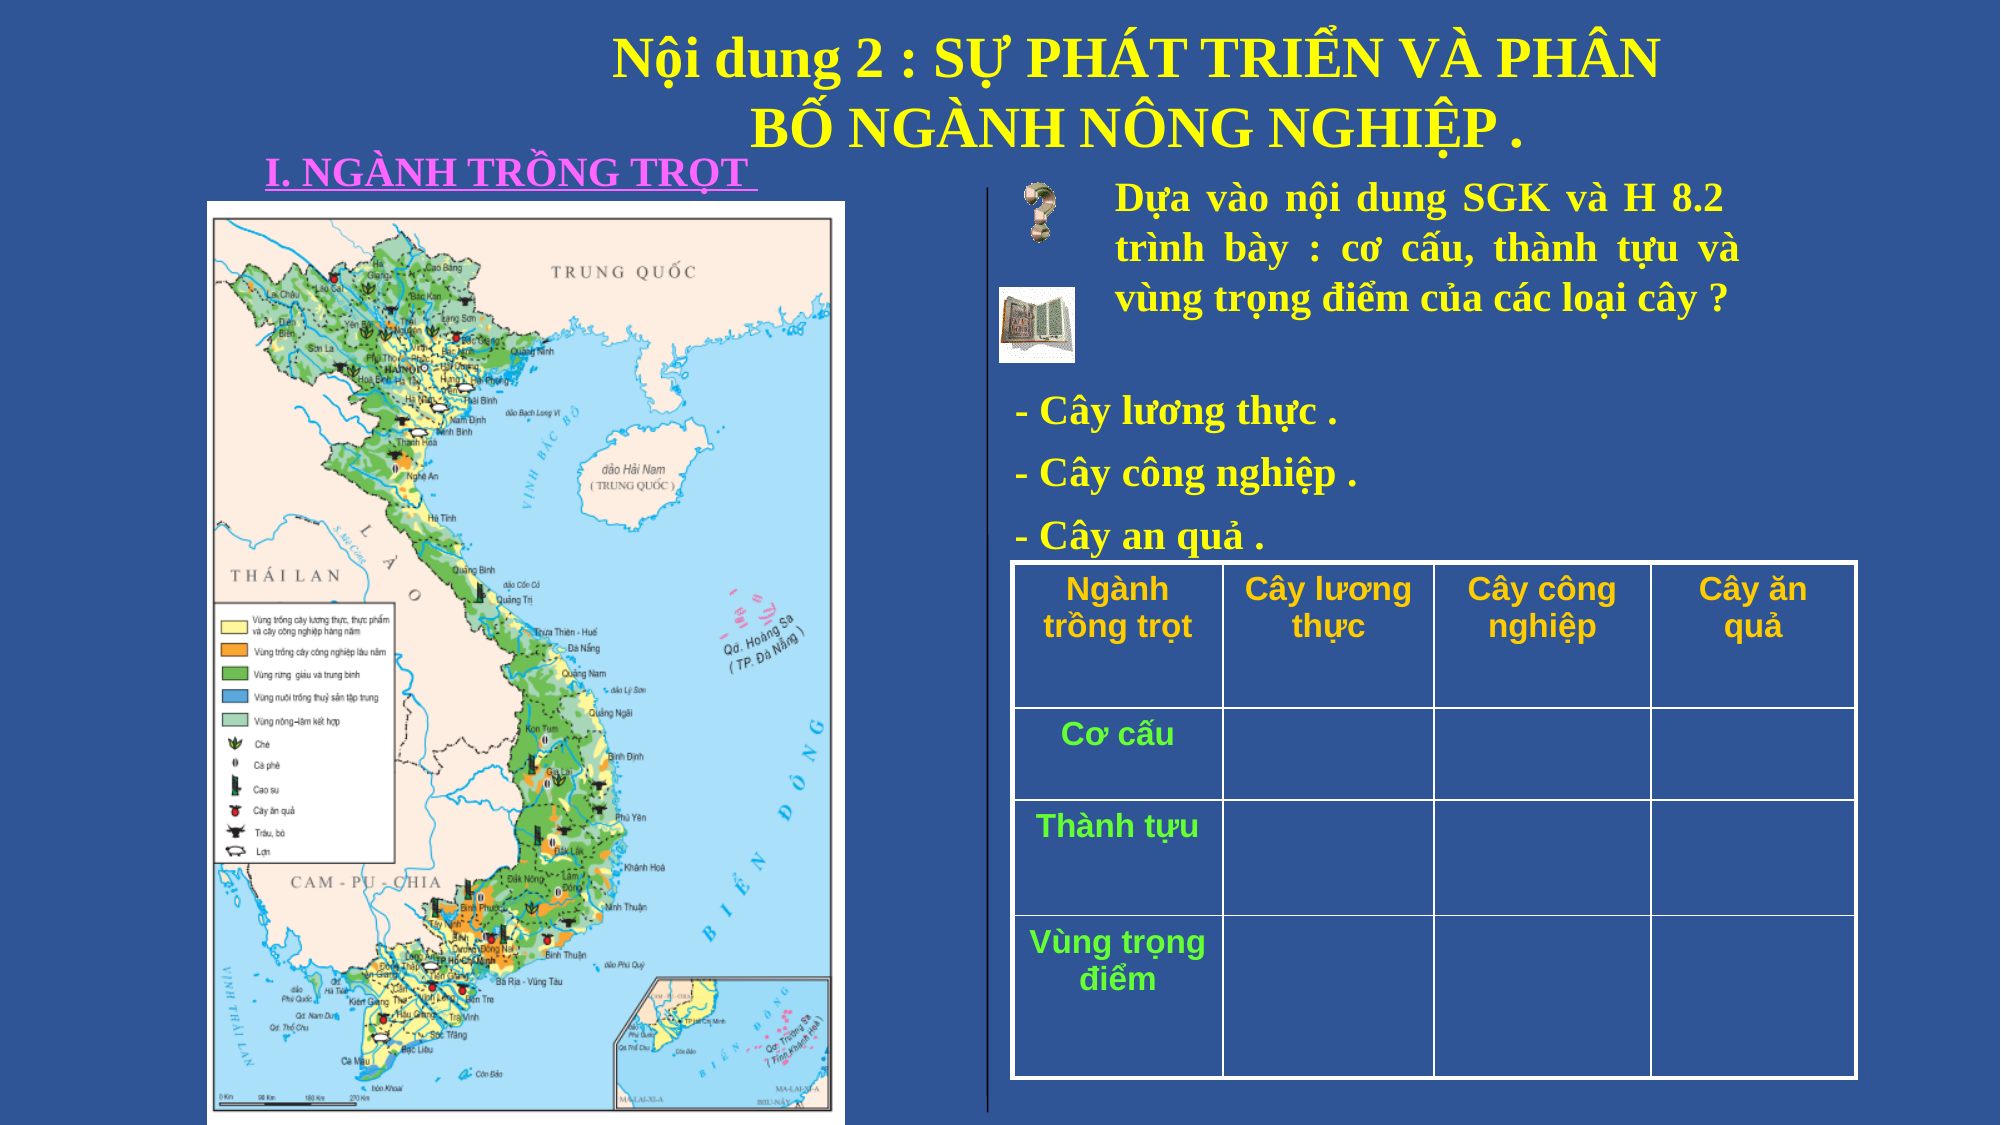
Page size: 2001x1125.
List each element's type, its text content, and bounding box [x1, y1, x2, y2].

table_cell [1224, 709, 1433, 799]
table_header Cây lương thực [1224, 565, 1433, 707]
text_box I. NGÀNH TRỒNG TRỌT [249, 137, 775, 201]
text_box - Cây công nghiệp . [999, 437, 1663, 500]
table_header Cây ăn quả [1652, 565, 1854, 707]
picture [1006, 174, 1075, 250]
table_cell [1652, 801, 1854, 915]
text_box - Cây lương thực . [999, 375, 1550, 437]
table_cell [1224, 801, 1433, 915]
table_header Ngành trồng trọt [1015, 565, 1222, 707]
picture [999, 287, 1075, 363]
text_box Nội dung 2 : SỰ PHÁT TRIỂN VÀ PHÂN BỐ NGÀNH NÔNG NGHIỆP . [574, 11, 1700, 167]
table_header Cây công nghiệp [1435, 565, 1650, 707]
table_cell [1435, 916, 1650, 1076]
table_cell Thành tựu [1015, 801, 1222, 915]
picture [207, 201, 845, 1125]
table_cell [1435, 709, 1650, 799]
table_cell Cơ cấu [1015, 709, 1222, 799]
table_cell [1652, 709, 1854, 799]
text_box Dựa vào nội dung SGK và H 8.2 trình bày : cơ cấu, thành tựu và vùng trọng điểm của các loại cây ? [1100, 162, 1755, 328]
table_cell [1435, 801, 1650, 915]
table_cell Vùng trọng điểm [1015, 916, 1222, 1076]
table_cell [1224, 916, 1433, 1076]
text_box - Cây an quả . [999, 500, 1663, 565]
table_cell [1652, 916, 1854, 1076]
